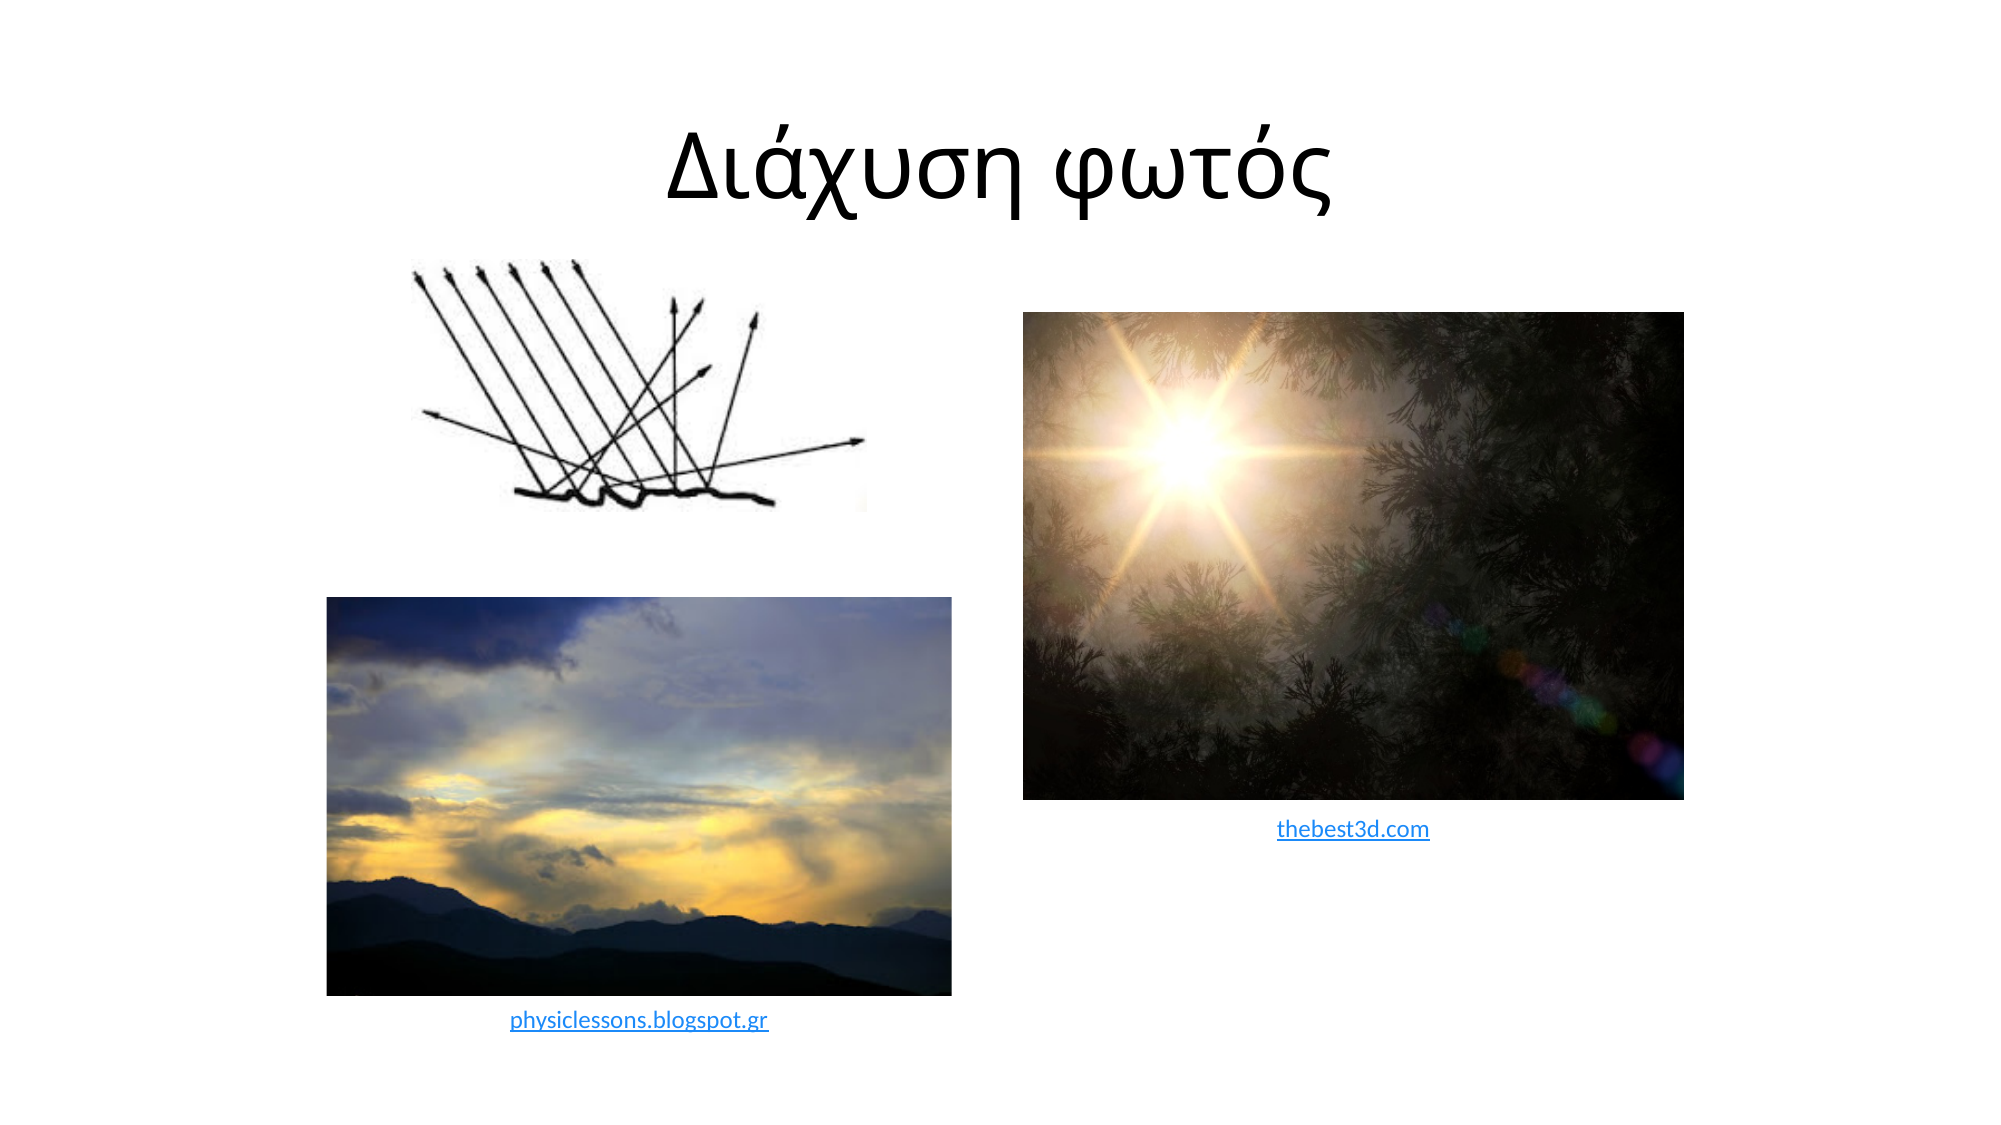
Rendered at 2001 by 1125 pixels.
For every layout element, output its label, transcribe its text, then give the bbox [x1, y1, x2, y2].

picture [1023, 312, 1684, 801]
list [411, 259, 867, 512]
title Διάχυση φωτός [137, 59, 1863, 278]
picture [326, 597, 952, 996]
text_box thebest3d.com [1165, 804, 1541, 850]
text_box physiclessons.blogspot.gr [326, 996, 952, 1041]
